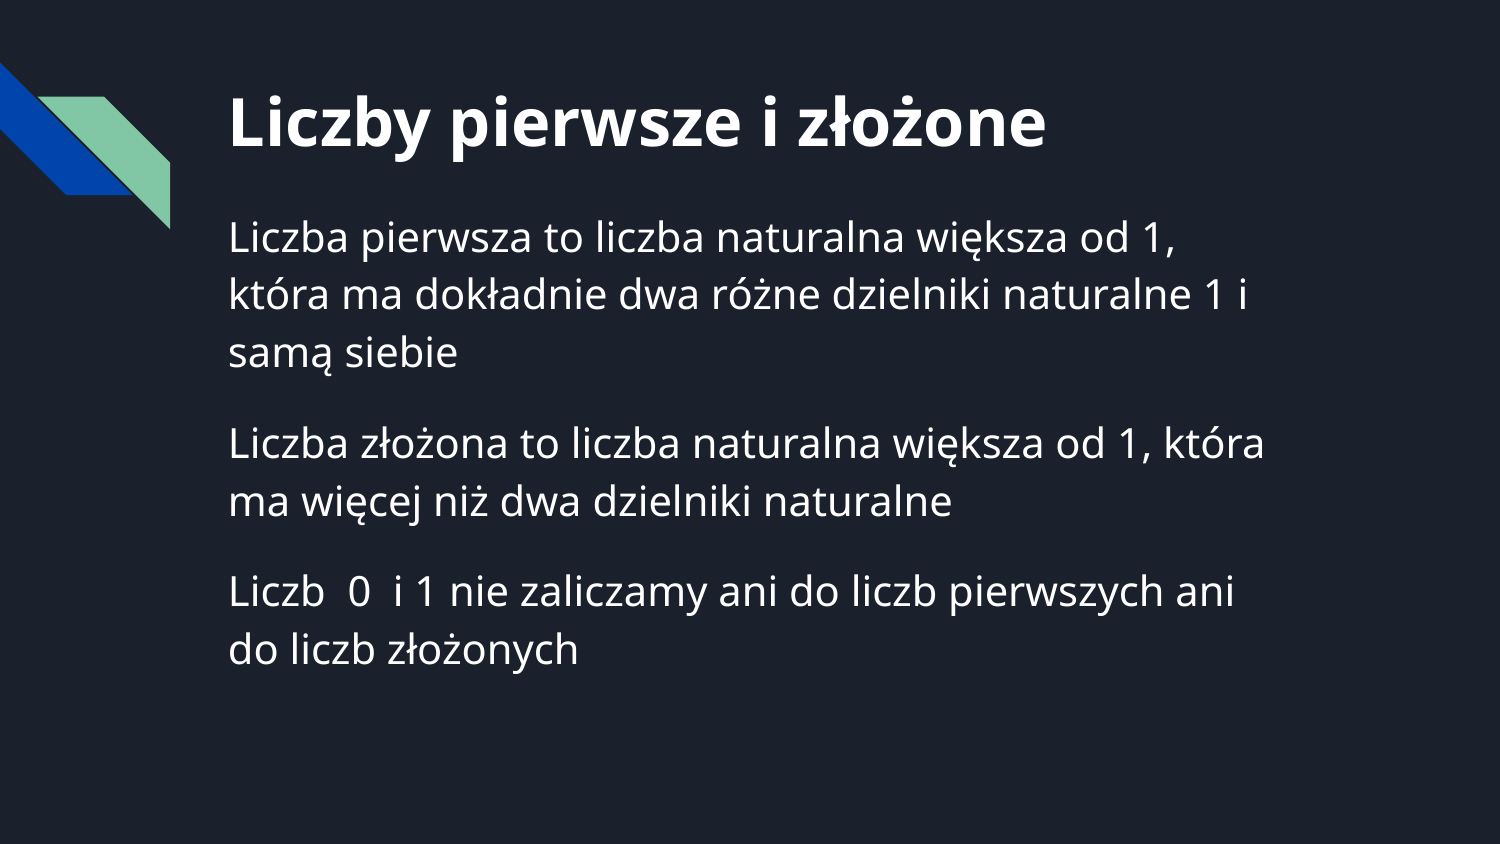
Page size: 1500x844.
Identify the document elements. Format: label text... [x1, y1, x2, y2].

title Liczby pierwsze i złożone [212, 64, 1368, 215]
list Liczba pierwsza to liczba naturalna większa od 1, która ma dokładnie dwa różne dzielniki naturalne 1 i samą siebie Liczba złożona to liczba naturalna większa od 1, która ma więcej niż dwa dzielniki naturalne Liczb 0 i 1 nie zaliczamy ani do liczb pierwszych ani do liczb złożonych [212, 188, 1283, 737]
